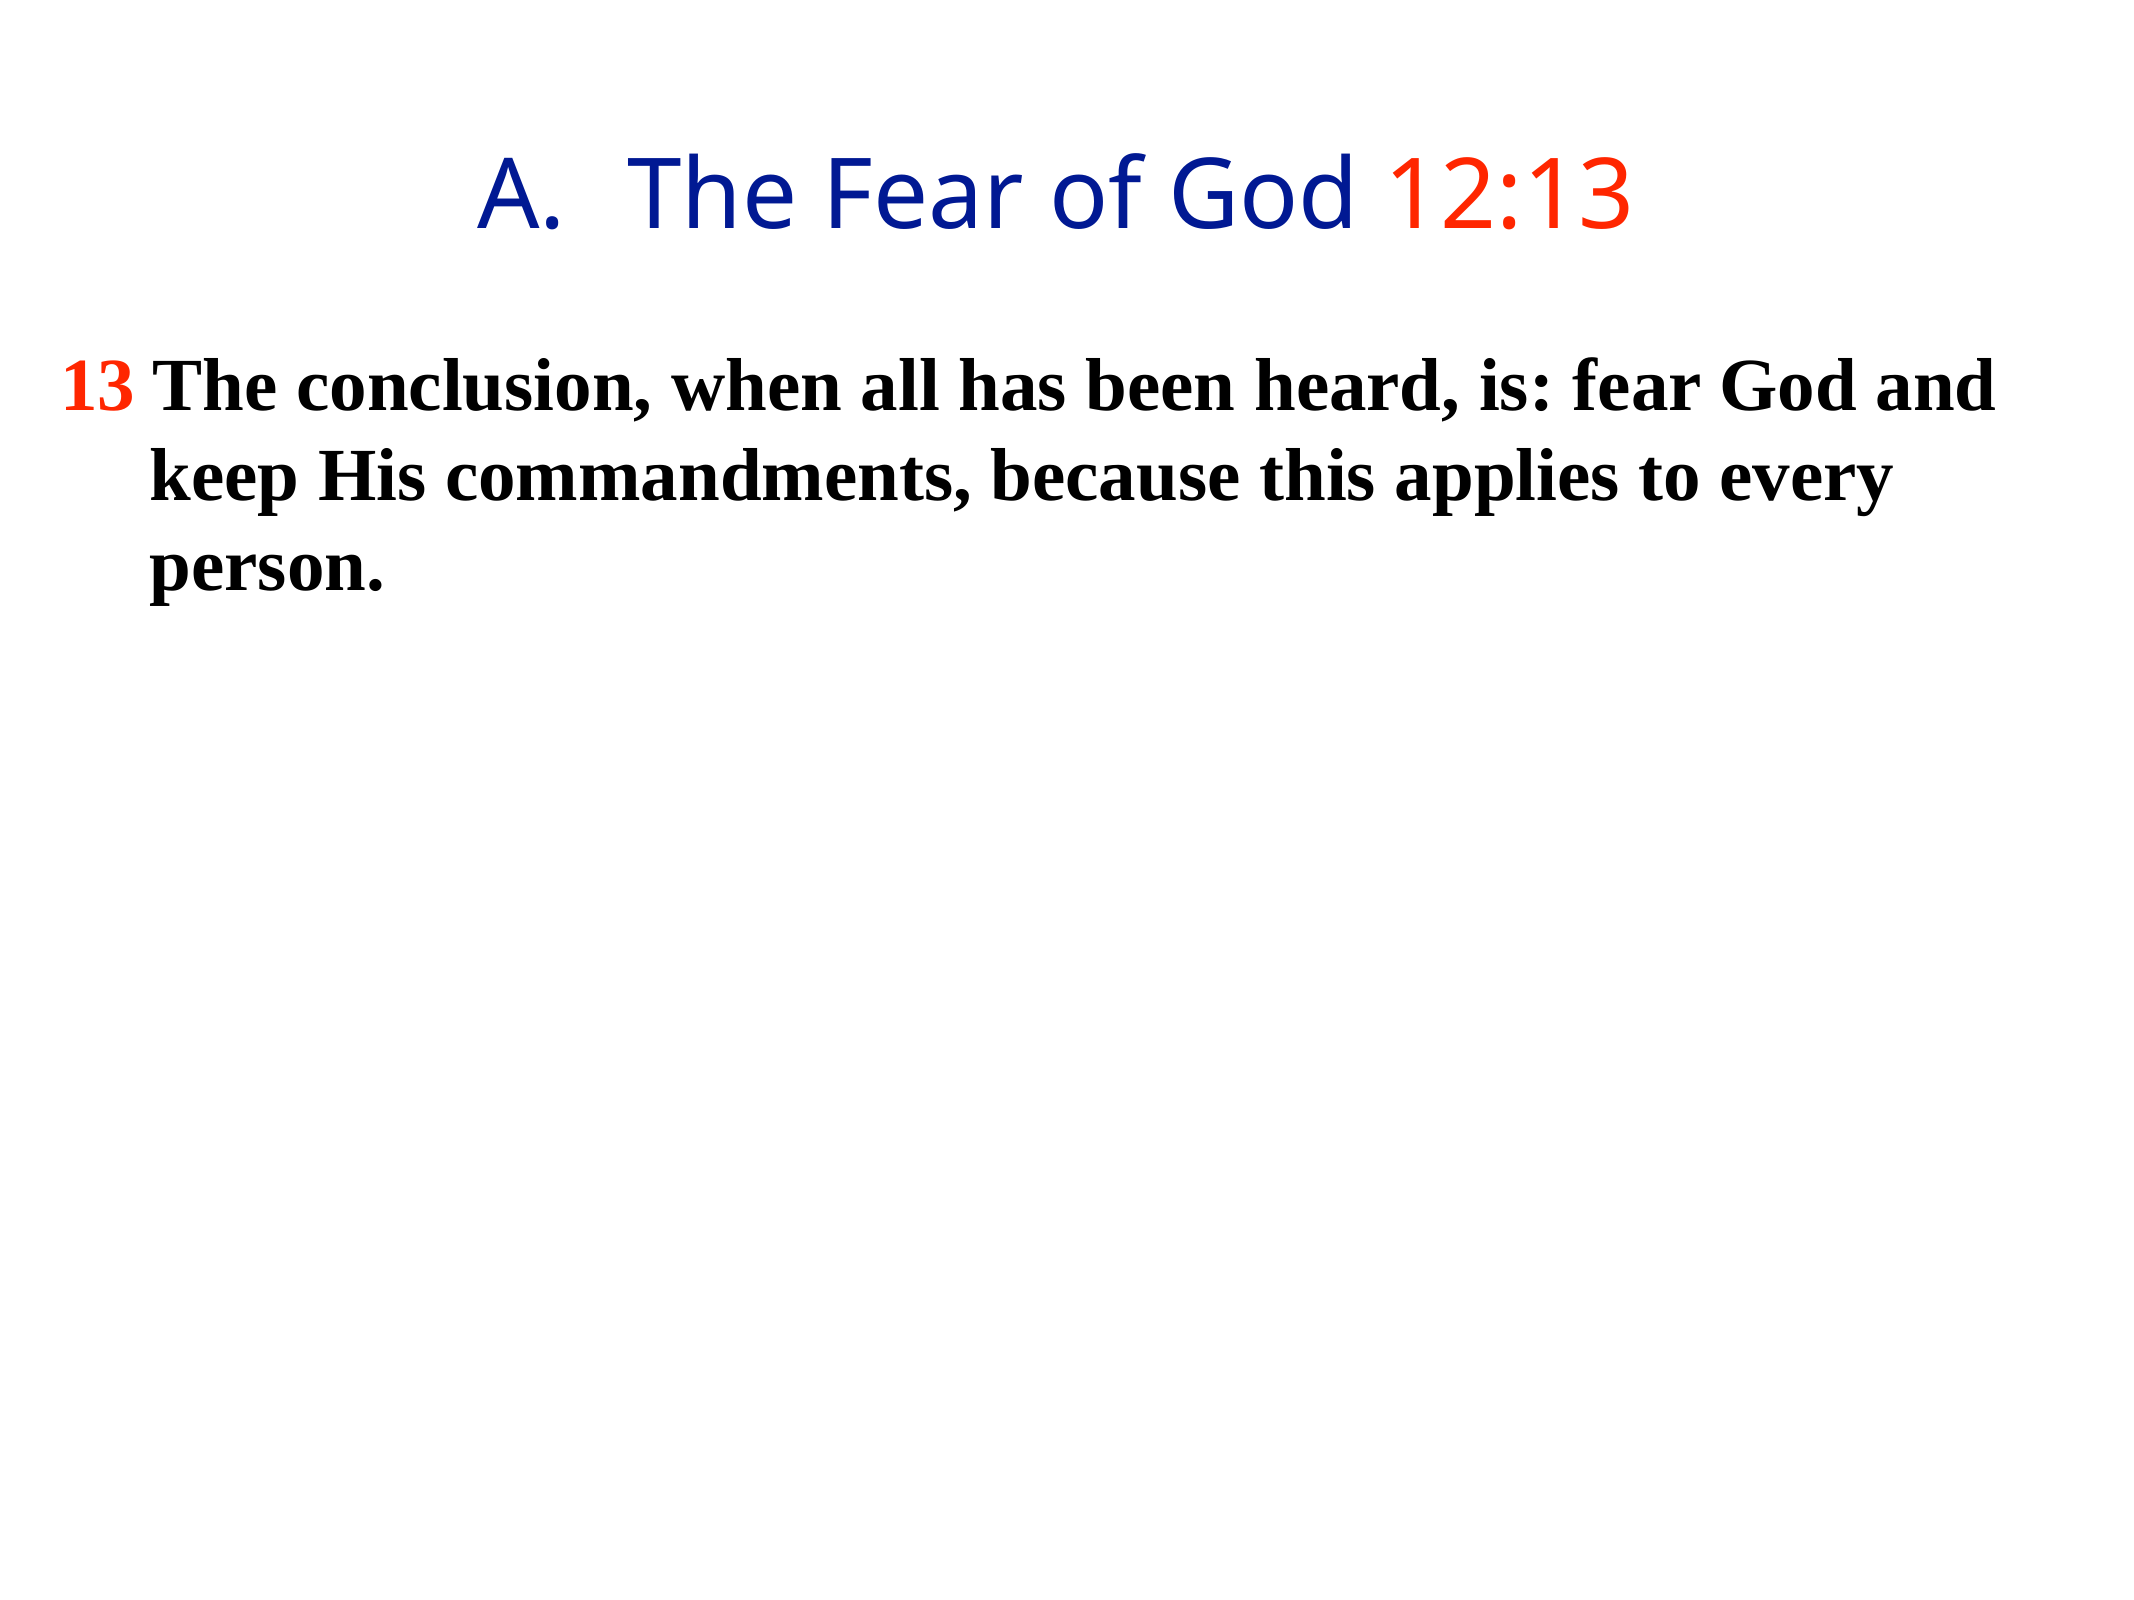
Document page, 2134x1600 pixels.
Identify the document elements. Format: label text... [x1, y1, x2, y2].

text_box 13 The conclusion, when all has been heard, is: fear God and keep His commandments, because this applies to every person. [52, 327, 2082, 614]
title A. The Fear of God 12:13 [28, 70, 2084, 309]
